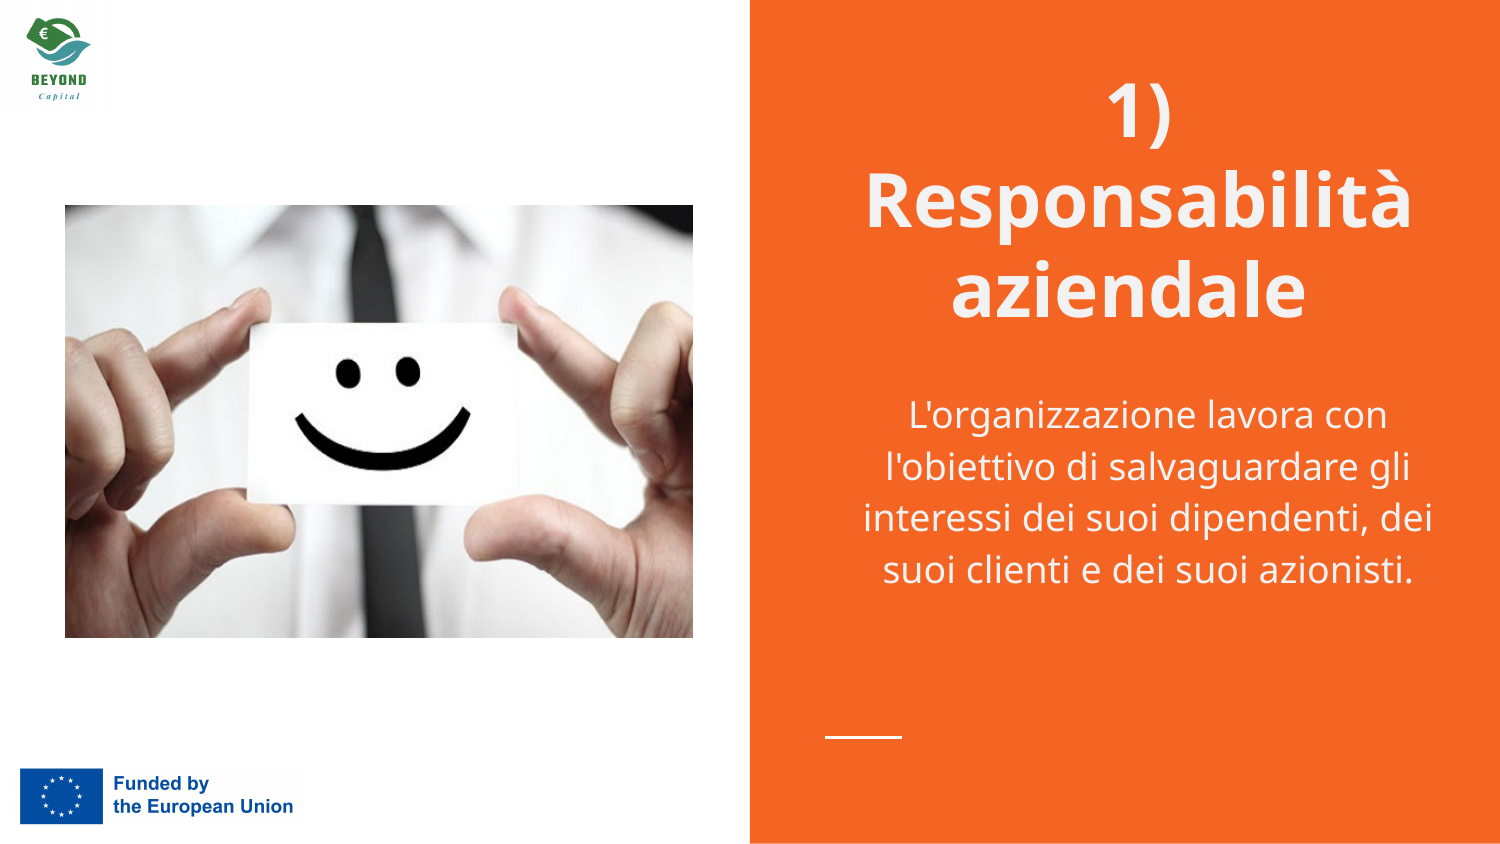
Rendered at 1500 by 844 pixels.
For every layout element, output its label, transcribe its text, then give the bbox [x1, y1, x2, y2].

picture [0, 0, 119, 112]
picture [65, 205, 693, 639]
picture [10, 764, 308, 828]
list L'organizzazione lavora con l'obiettivo di salvaguardare gli interessi dei suoi dipendenti, dei suoi clienti e dei suoi azionisti. [807, 348, 1471, 790]
text_box 1) Responsabilità aziendale [807, 130, 1471, 348]
